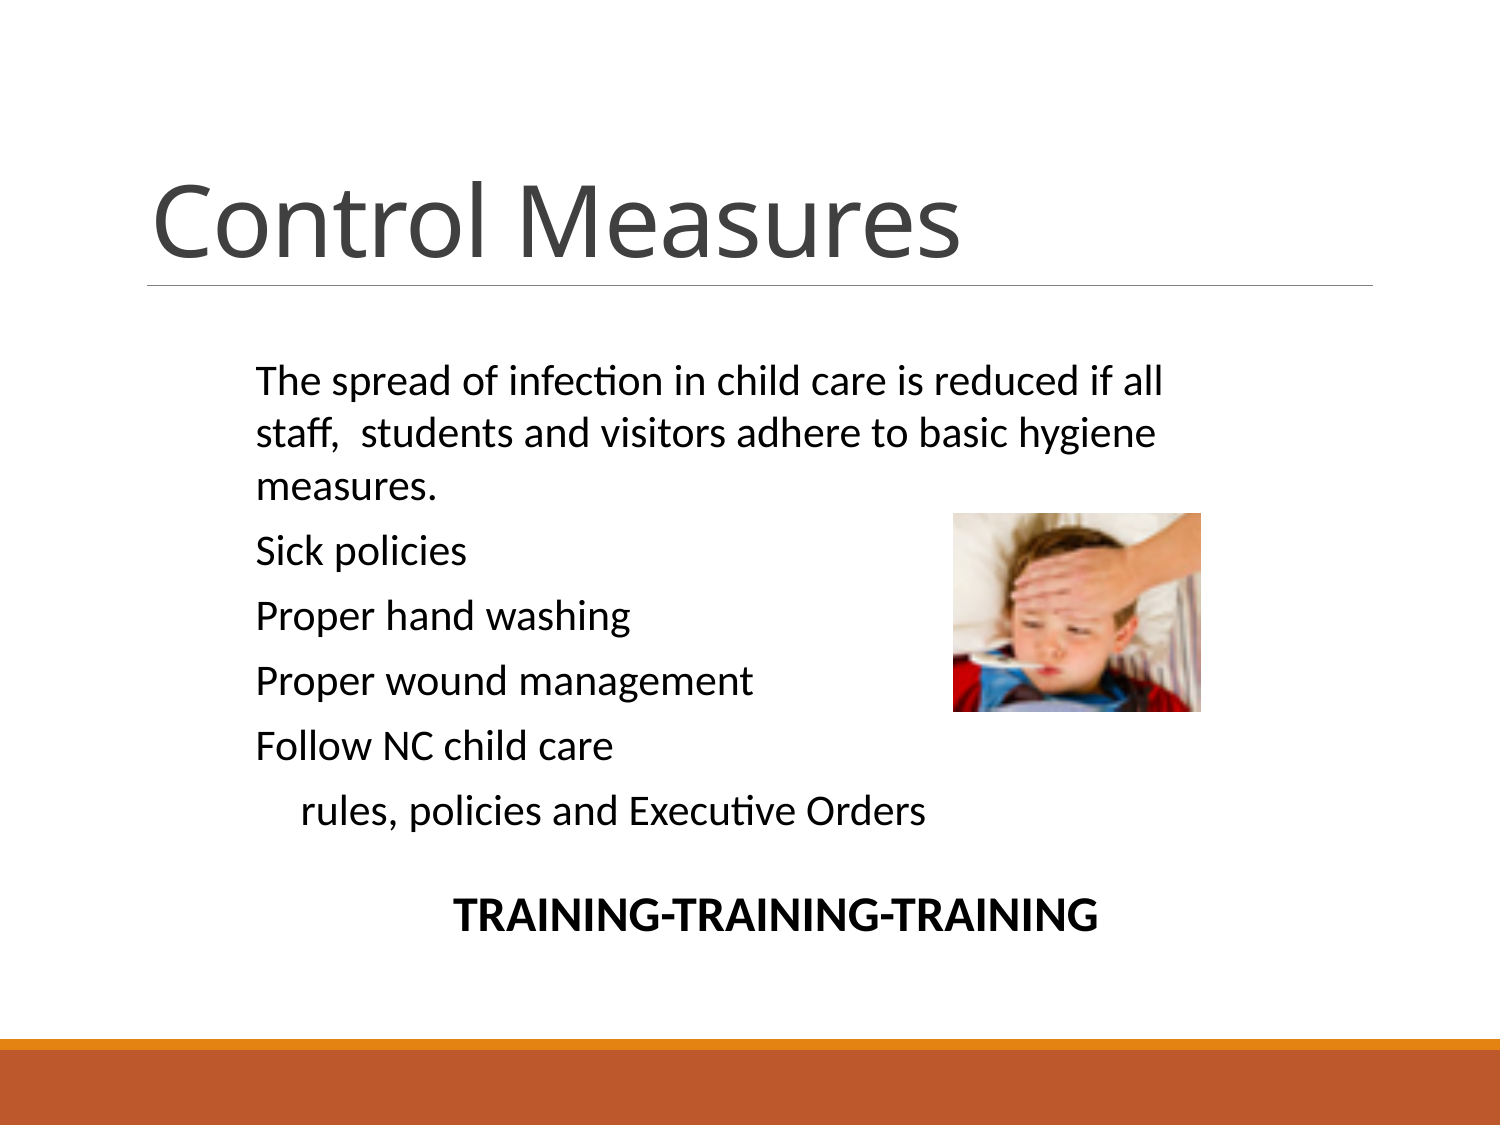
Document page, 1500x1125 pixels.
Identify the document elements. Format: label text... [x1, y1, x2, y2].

title Control Measures [135, 47, 1373, 285]
picture [953, 513, 1202, 712]
text_box The spread of infection in child care is reduced if all staff, students and visitors adhere to basic hygiene measures. Sick policies Proper hand washing Proper wound management Follow NC child care rules, policies and Executive Orders TRAINING-TRAINING-TRAINING [240, 344, 1267, 966]
